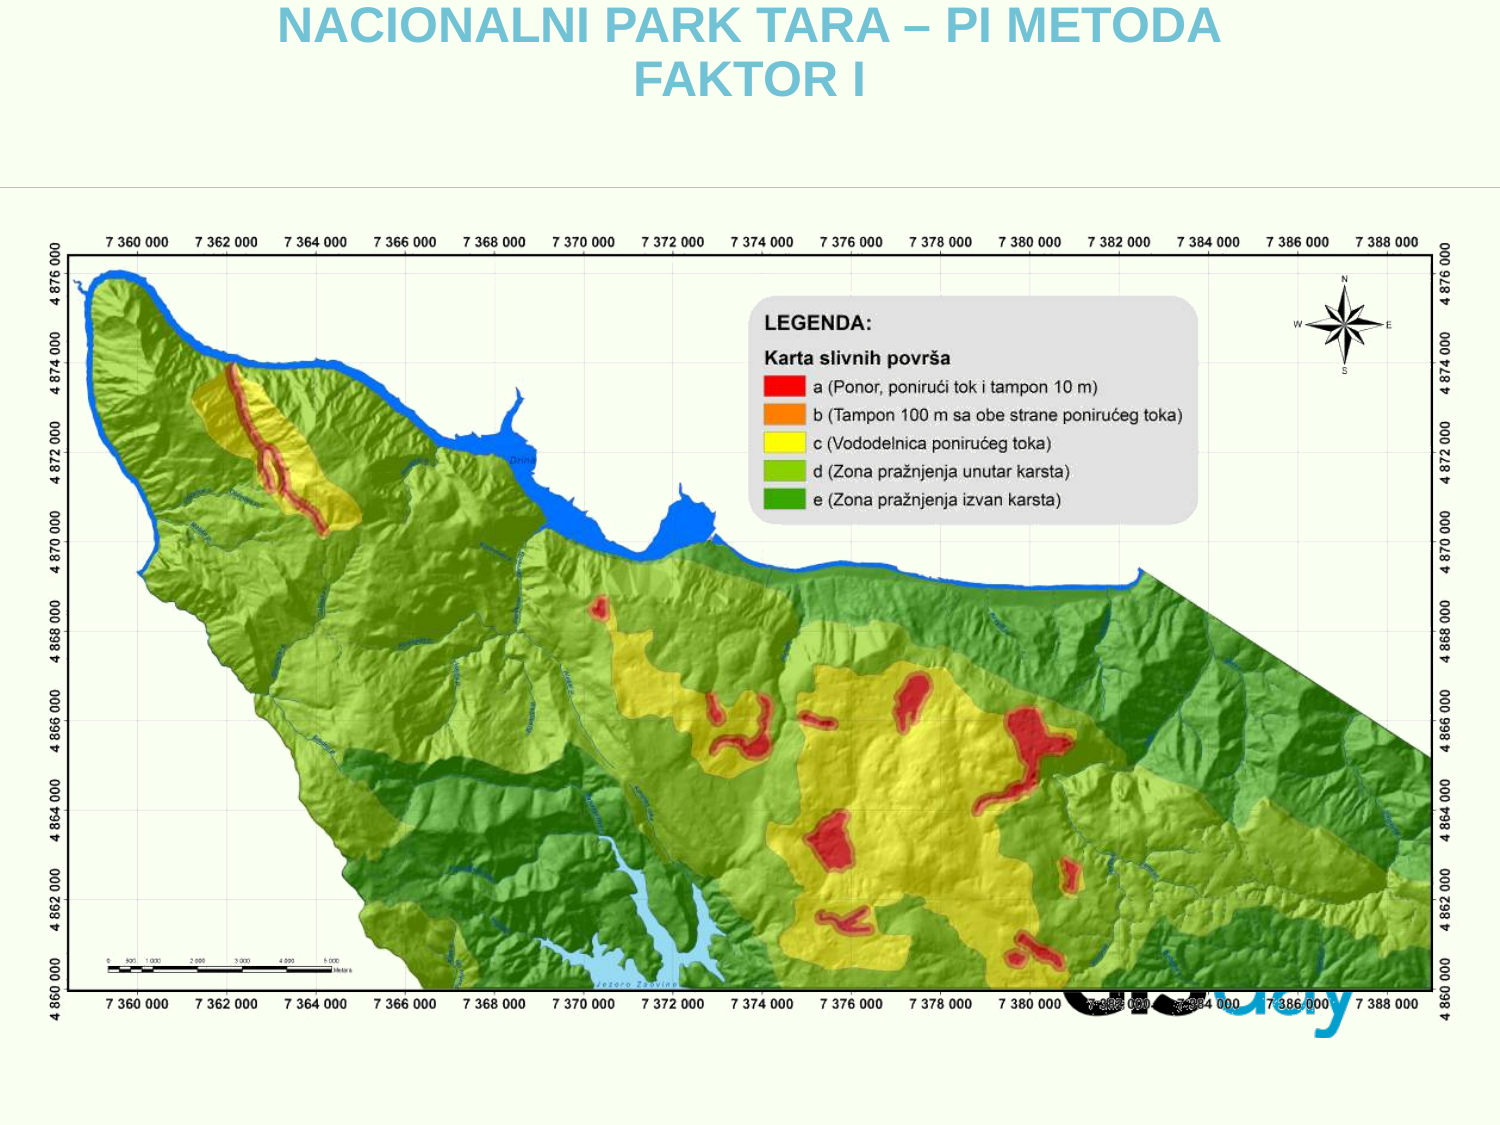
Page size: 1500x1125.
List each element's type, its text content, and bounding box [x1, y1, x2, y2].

text_box NACIONALNI PARK TARA – PI METODA FAKTOR I [206, 75, 1294, 107]
text_box [24, 1, 1500, 75]
picture [0, 187, 1500, 1059]
